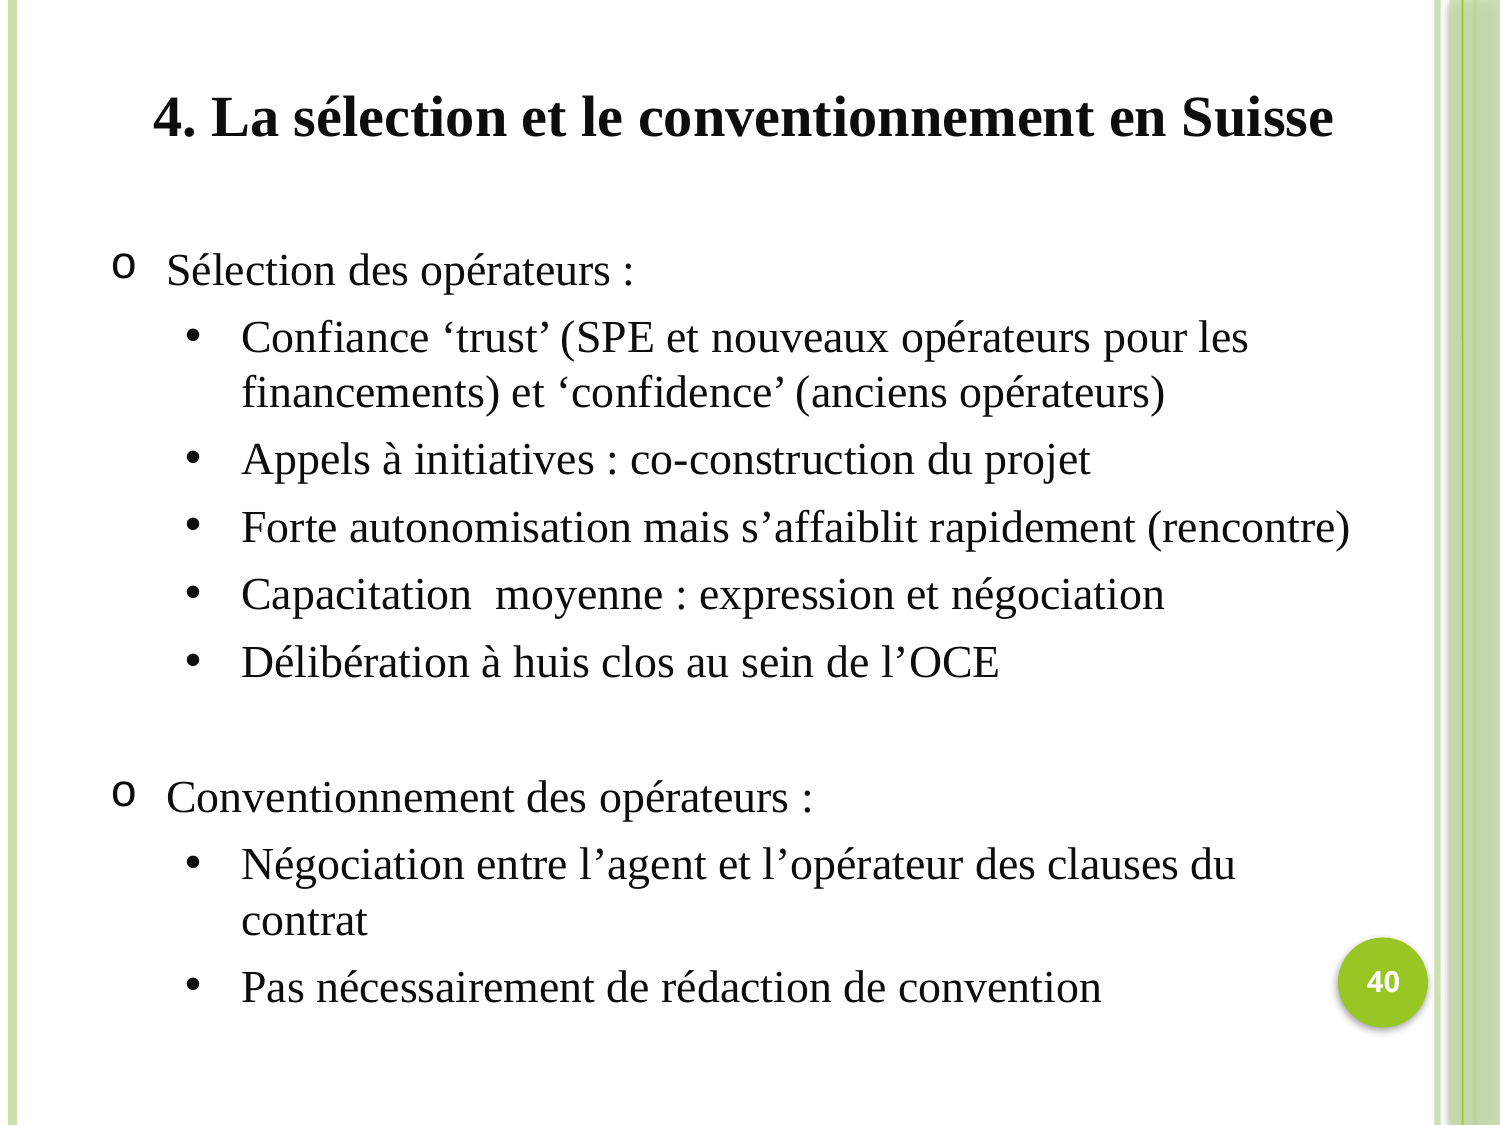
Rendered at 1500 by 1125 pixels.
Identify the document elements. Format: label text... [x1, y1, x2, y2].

text_box 4. La sélection et le conventionnement en Suisse [100, 70, 1388, 156]
slide_number 40 [1333, 940, 1434, 1027]
text_box Sélection des opérateurs : Confiance ‘trust’ (SPE et nouveaux opérateurs pour les financements) et ‘confidence’ (anciens opérateurs) Appels à initiatives : co-construction du projet Forte autonomisation mais s’affaiblit rapidement (rencontre) Capacitation moyenne : expression et négociation Délibération à huis clos au sein de l’OCE Conventionnement des opérateurs : Négociation entre l’agent et l’opérateur des clauses du contrat Pas nécessairement de rédaction de convention [76, 231, 1388, 1087]
